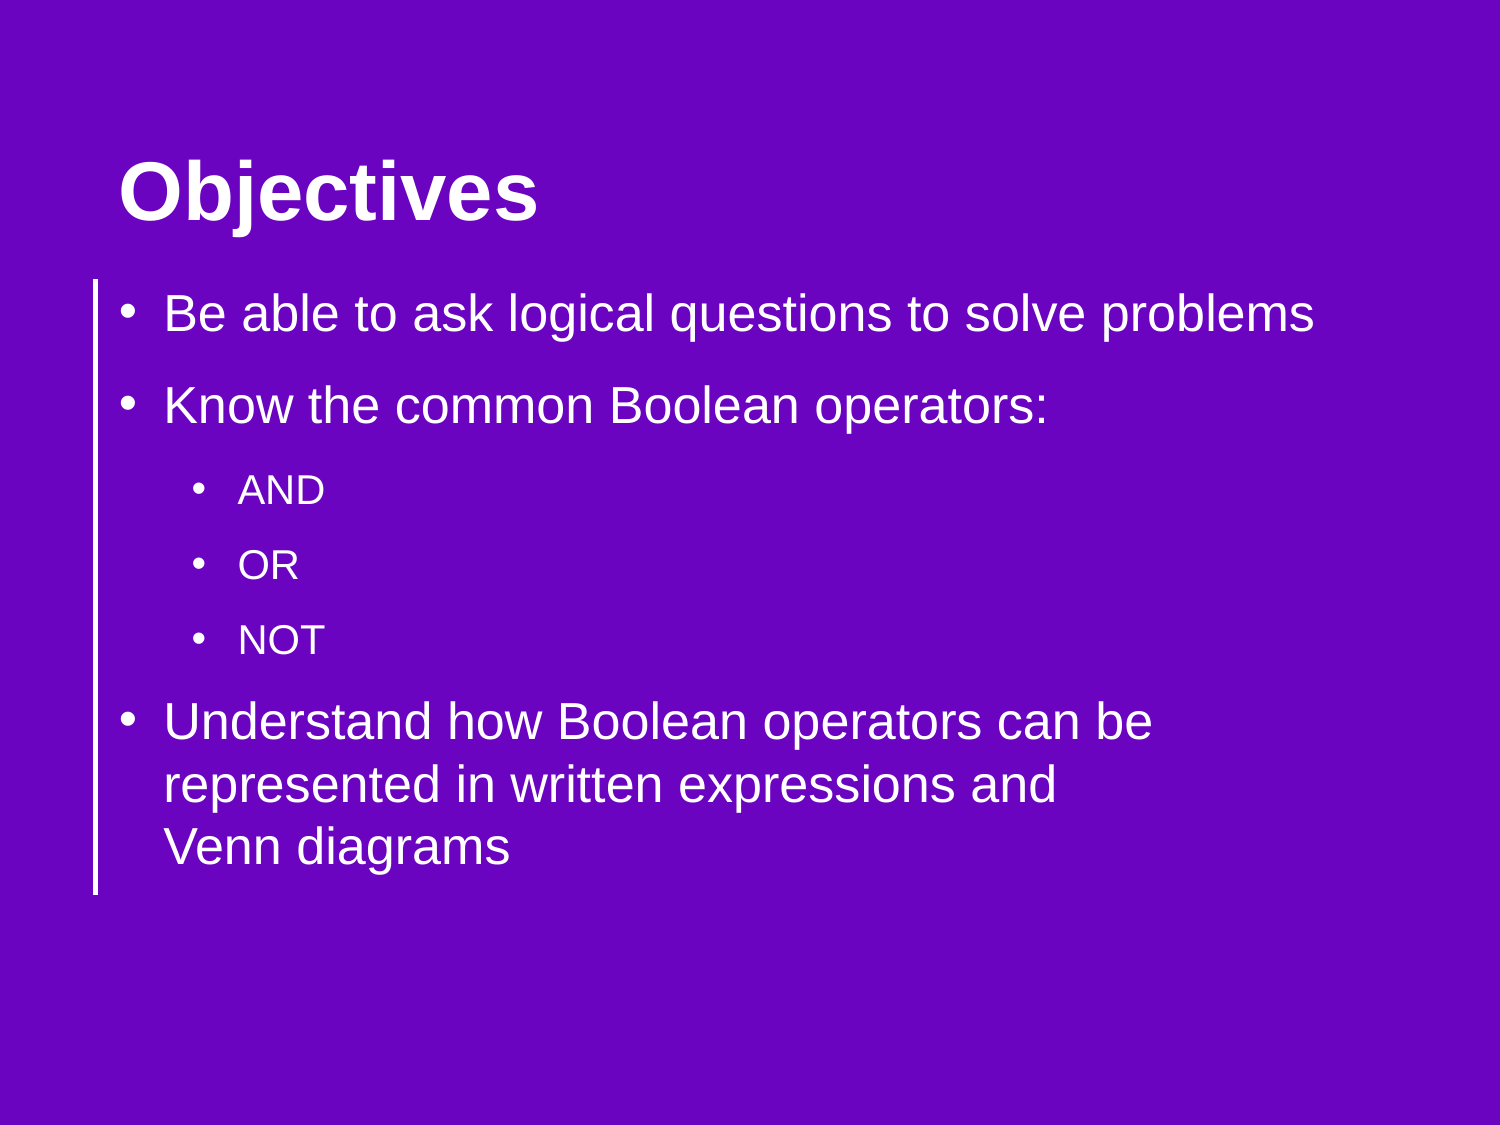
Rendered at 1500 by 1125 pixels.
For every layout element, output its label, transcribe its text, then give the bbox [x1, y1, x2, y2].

list Be able to ask logical questions to solve problems Know the common Boolean operators: AND OR NOT Understand how Boolean operators can be represented in written expressions and Venn diagrams [118, 279, 1432, 847]
list Objectives [118, 148, 1401, 259]
